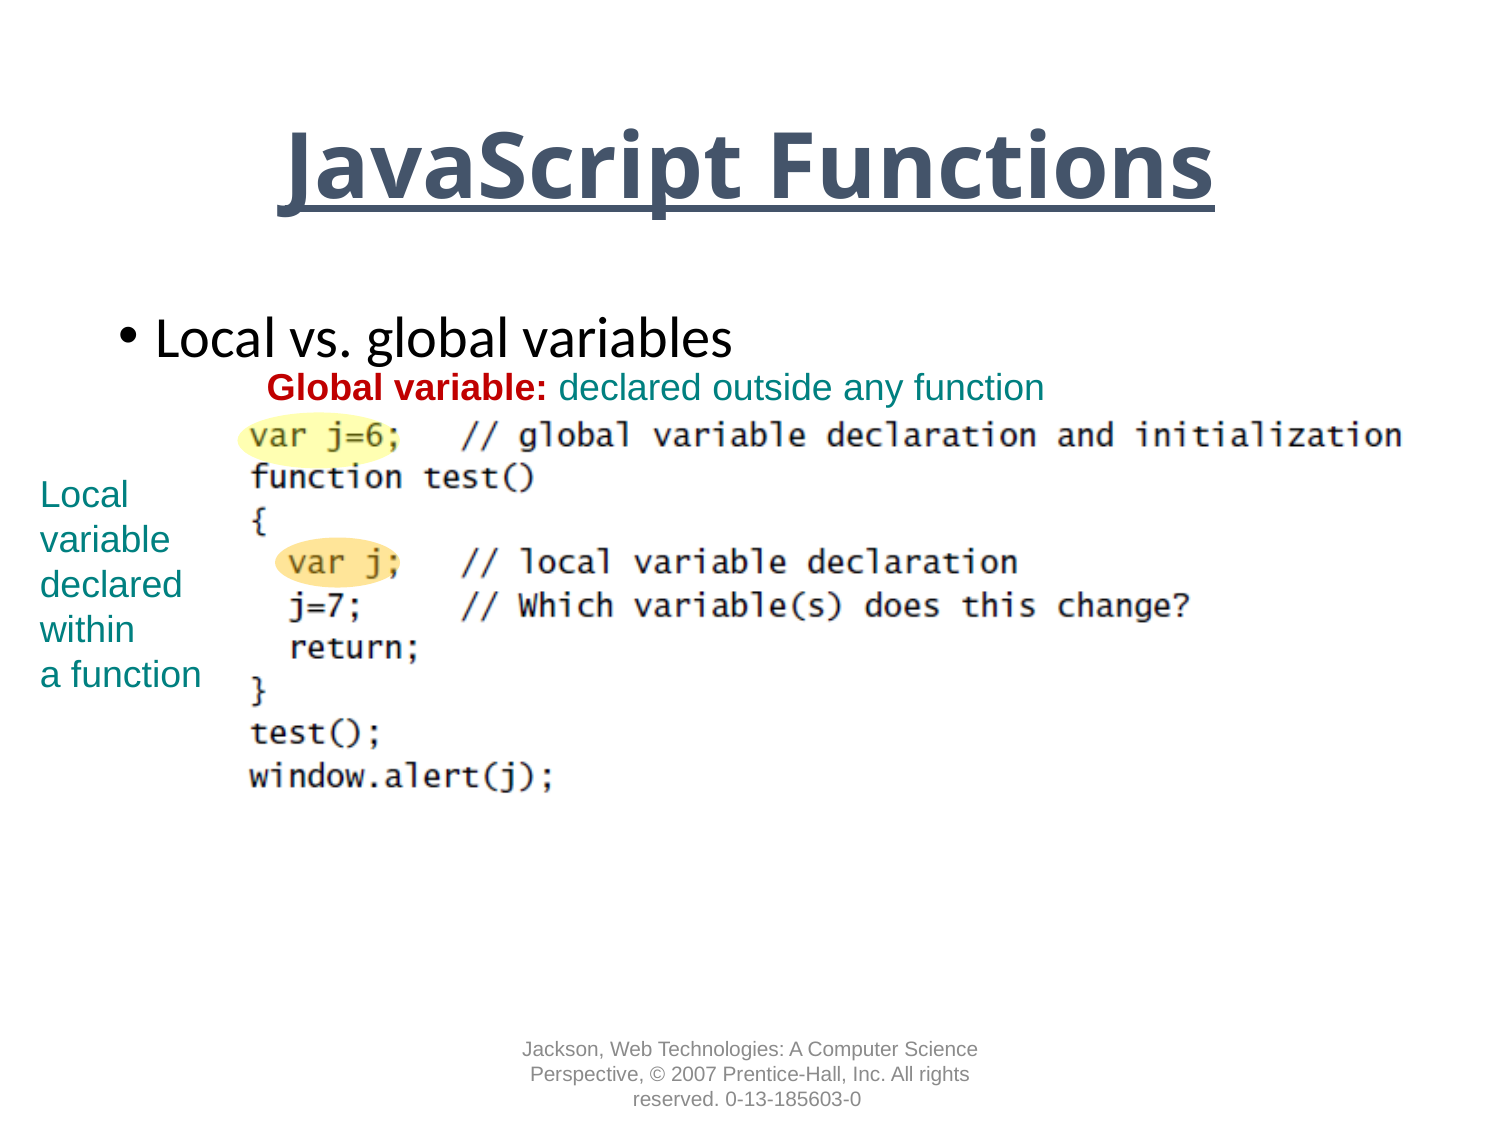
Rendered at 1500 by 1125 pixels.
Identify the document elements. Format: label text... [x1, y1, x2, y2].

footer Jackson, Web Technologies: A Computer Science Perspective, © 2007 Prentice-Hall, Inc. All rights reserved. 0-13-185603-0 [496, 1042, 1004, 1103]
title JavaScript Functions [103, 59, 1397, 278]
picture [237, 416, 1428, 813]
list Local vs. global variables [103, 299, 1397, 1014]
text_box Local variable declared within a function [24, 462, 231, 703]
text_box Global variable: declared outside any function [251, 355, 1061, 416]
